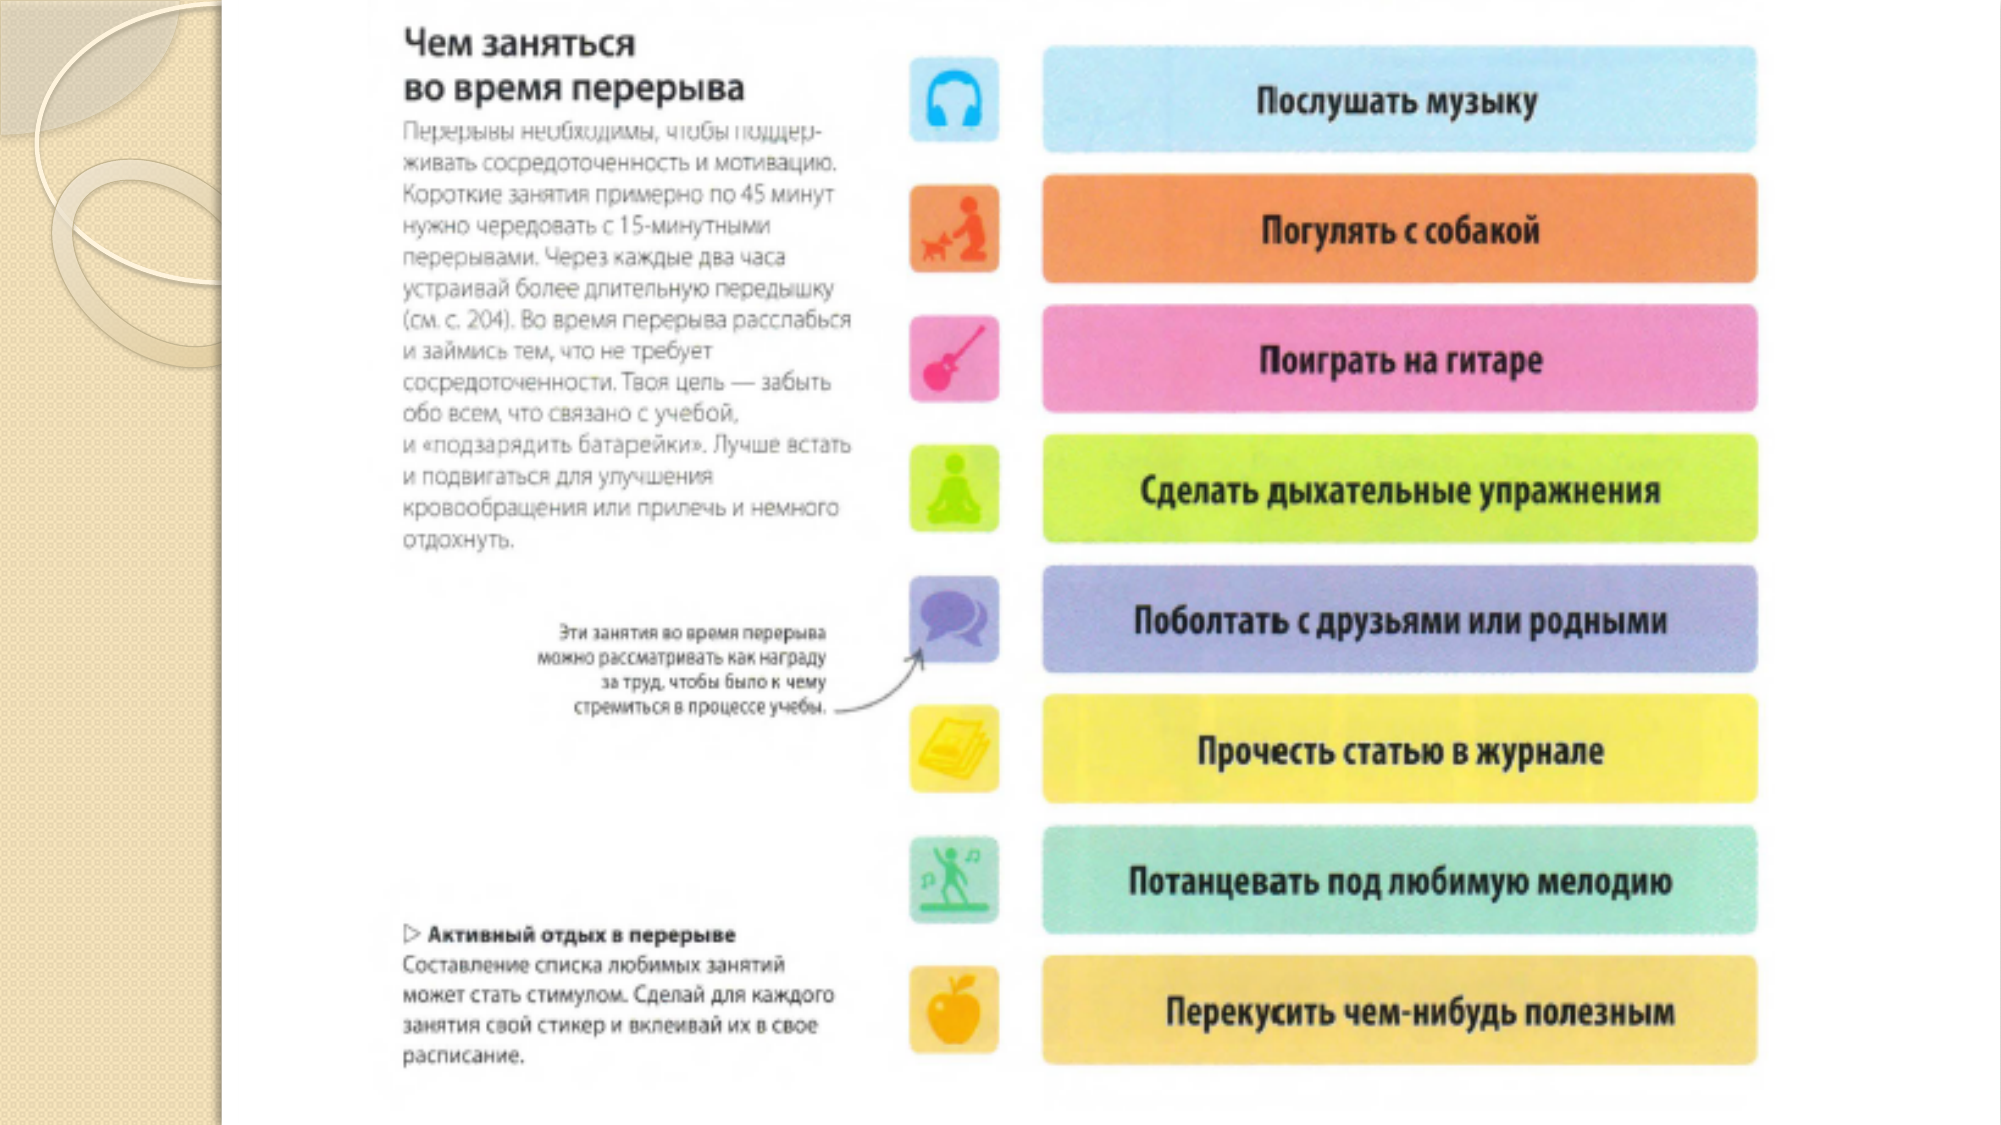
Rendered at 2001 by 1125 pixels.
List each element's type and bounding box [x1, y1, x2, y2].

picture [367, 0, 1775, 1125]
